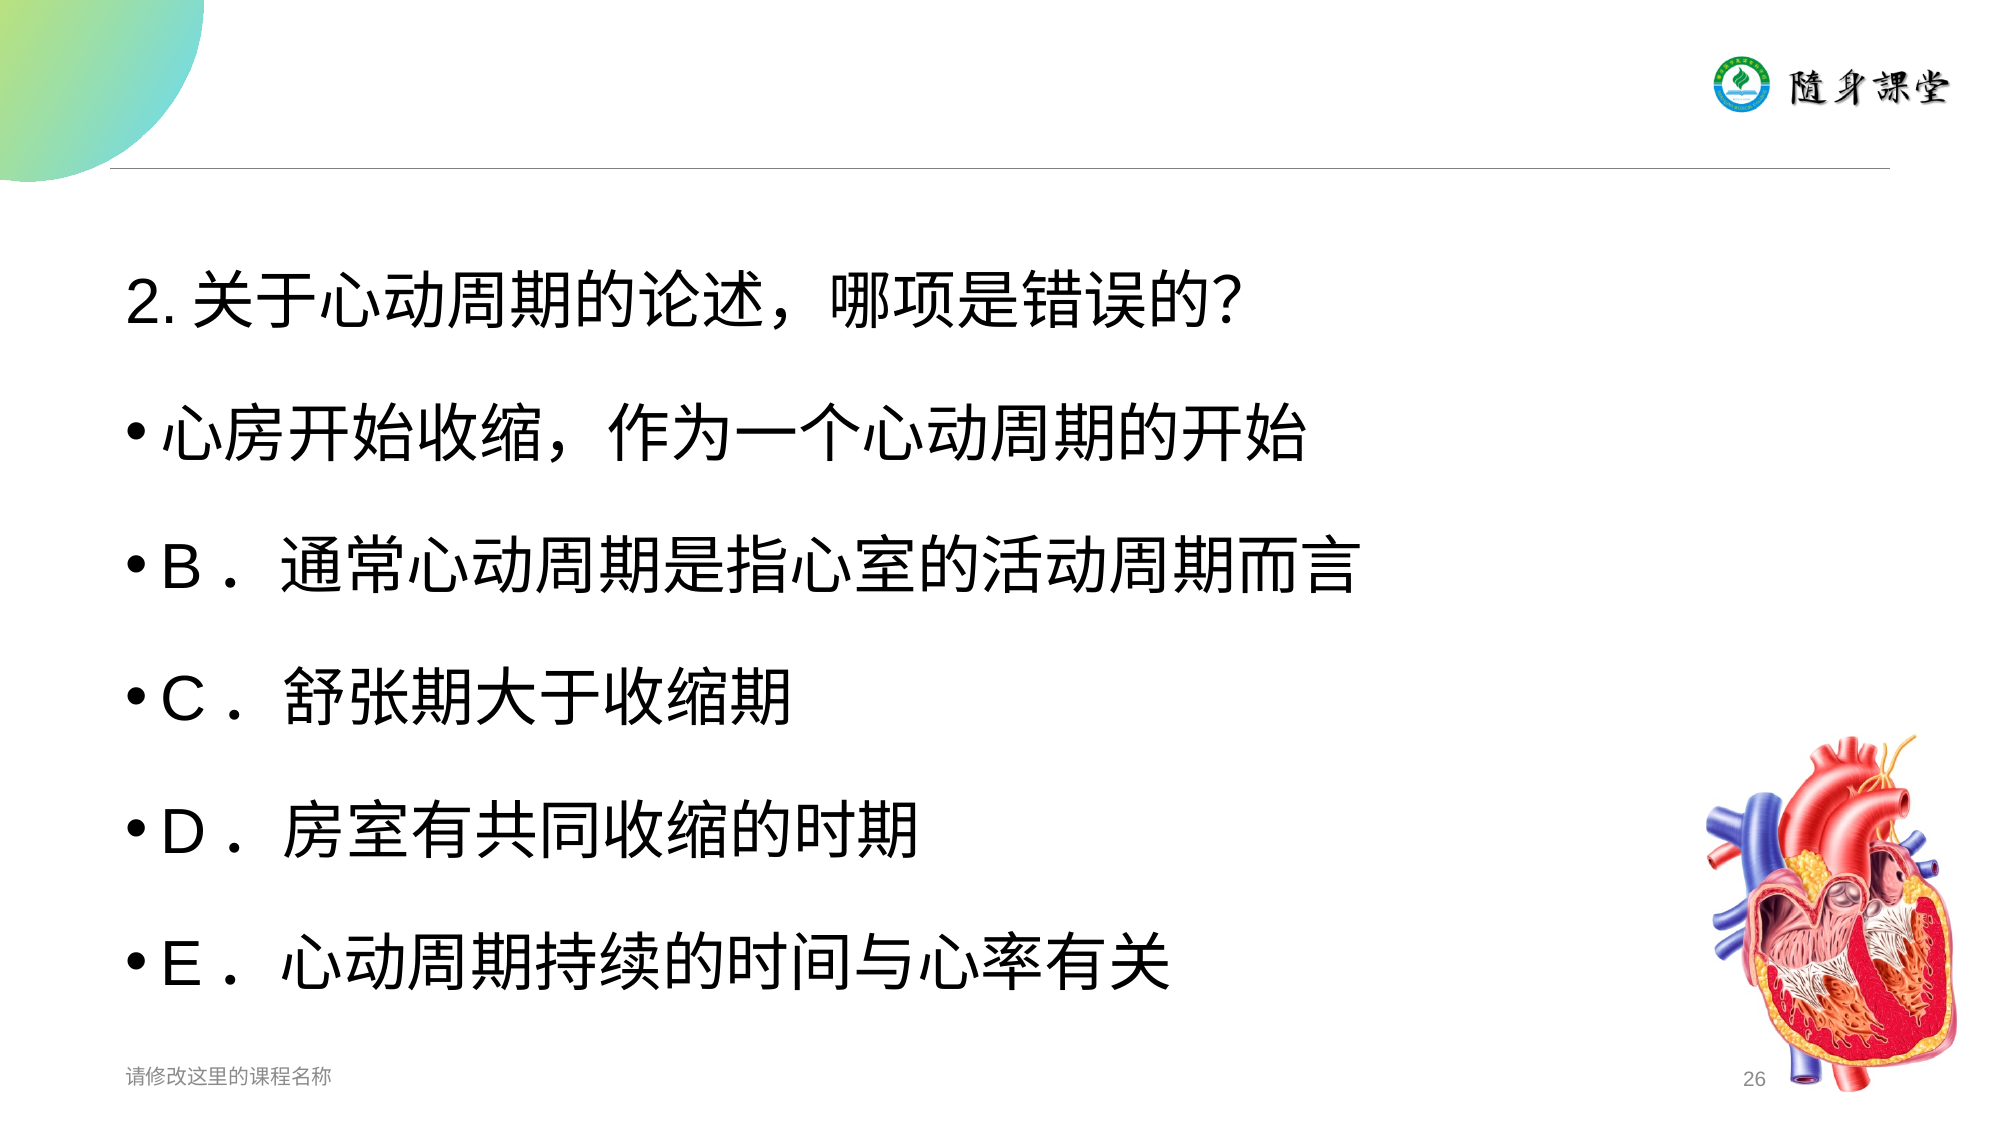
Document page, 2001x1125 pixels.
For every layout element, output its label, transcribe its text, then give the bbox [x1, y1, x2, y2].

picture [1713, 45, 1954, 124]
picture [1668, 698, 2000, 1125]
footer 请修改这里的课程名称 [109, 1061, 790, 1096]
slide_number 26 [1412, 1061, 1781, 1096]
list 2.关于心动周期的论述，哪项是错误的？ 心房开始收缩，作为一个心动周期的开始 B．通常心动周期是指心室的活动周期而言 C．舒张期大于收缩期 D．房室有共同收缩的时期 E．心动周期持续的时间与心率有关 [109, 214, 1890, 1008]
